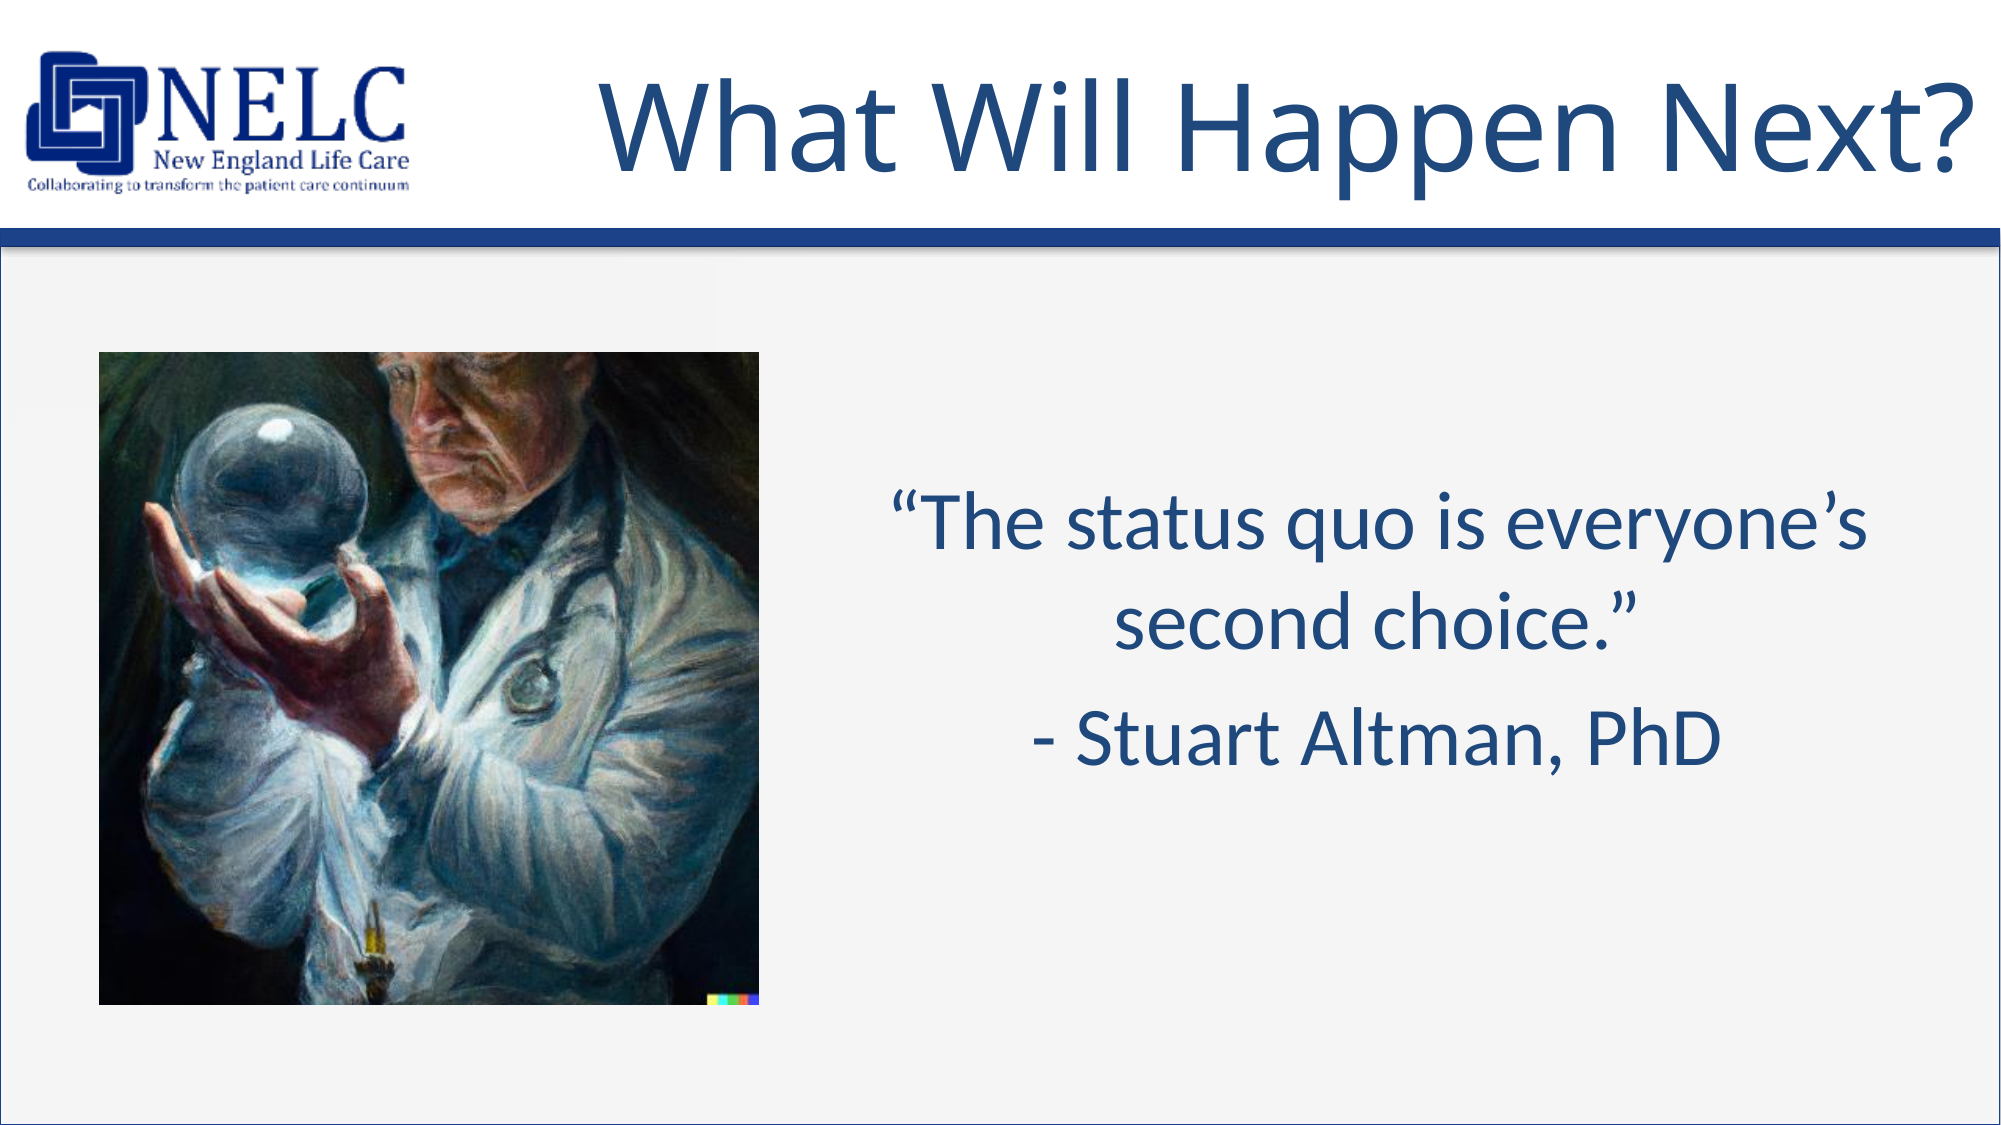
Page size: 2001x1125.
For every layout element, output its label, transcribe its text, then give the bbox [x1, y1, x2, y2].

list “The status quo is everyone’s second choice.” - Stuart Altman, PhD [812, 458, 1944, 818]
picture [99, 352, 759, 1006]
title What Will Happen Next? [526, 29, 1994, 217]
picture [19, 42, 431, 202]
